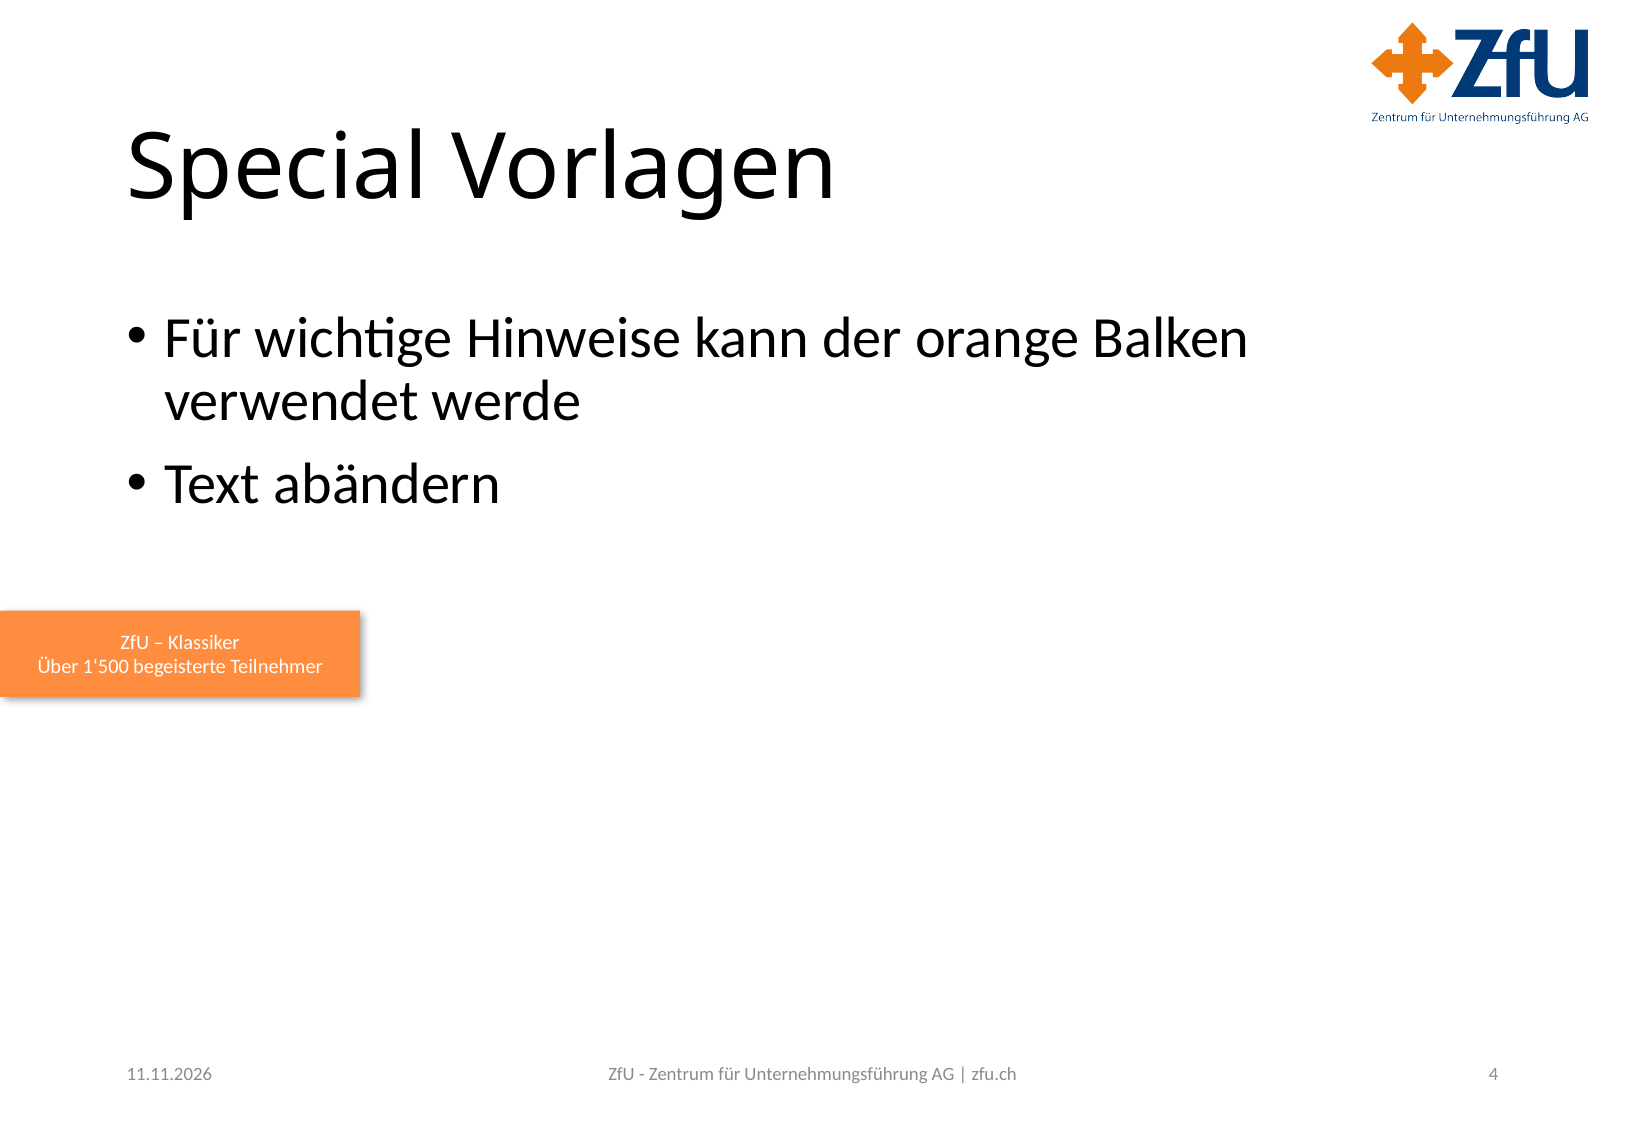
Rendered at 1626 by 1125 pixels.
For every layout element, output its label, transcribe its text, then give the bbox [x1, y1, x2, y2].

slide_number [111, 1042, 478, 1103]
list Für wichtige Hinweise kann der orange Balken verwendet werde Text abändern [111, 299, 1514, 1014]
text_box ZfU – Klassiker Über 1‘500 begeisterte Teilnehmer [0, 609, 361, 698]
footer ZfU - Zentrum für Unternehmungsführung AG | zfu.ch [538, 1042, 1087, 1103]
slide_number 4 [1147, 1042, 1514, 1103]
title Special Vorlagen [111, 59, 1514, 278]
picture [1371, 22, 1588, 124]
